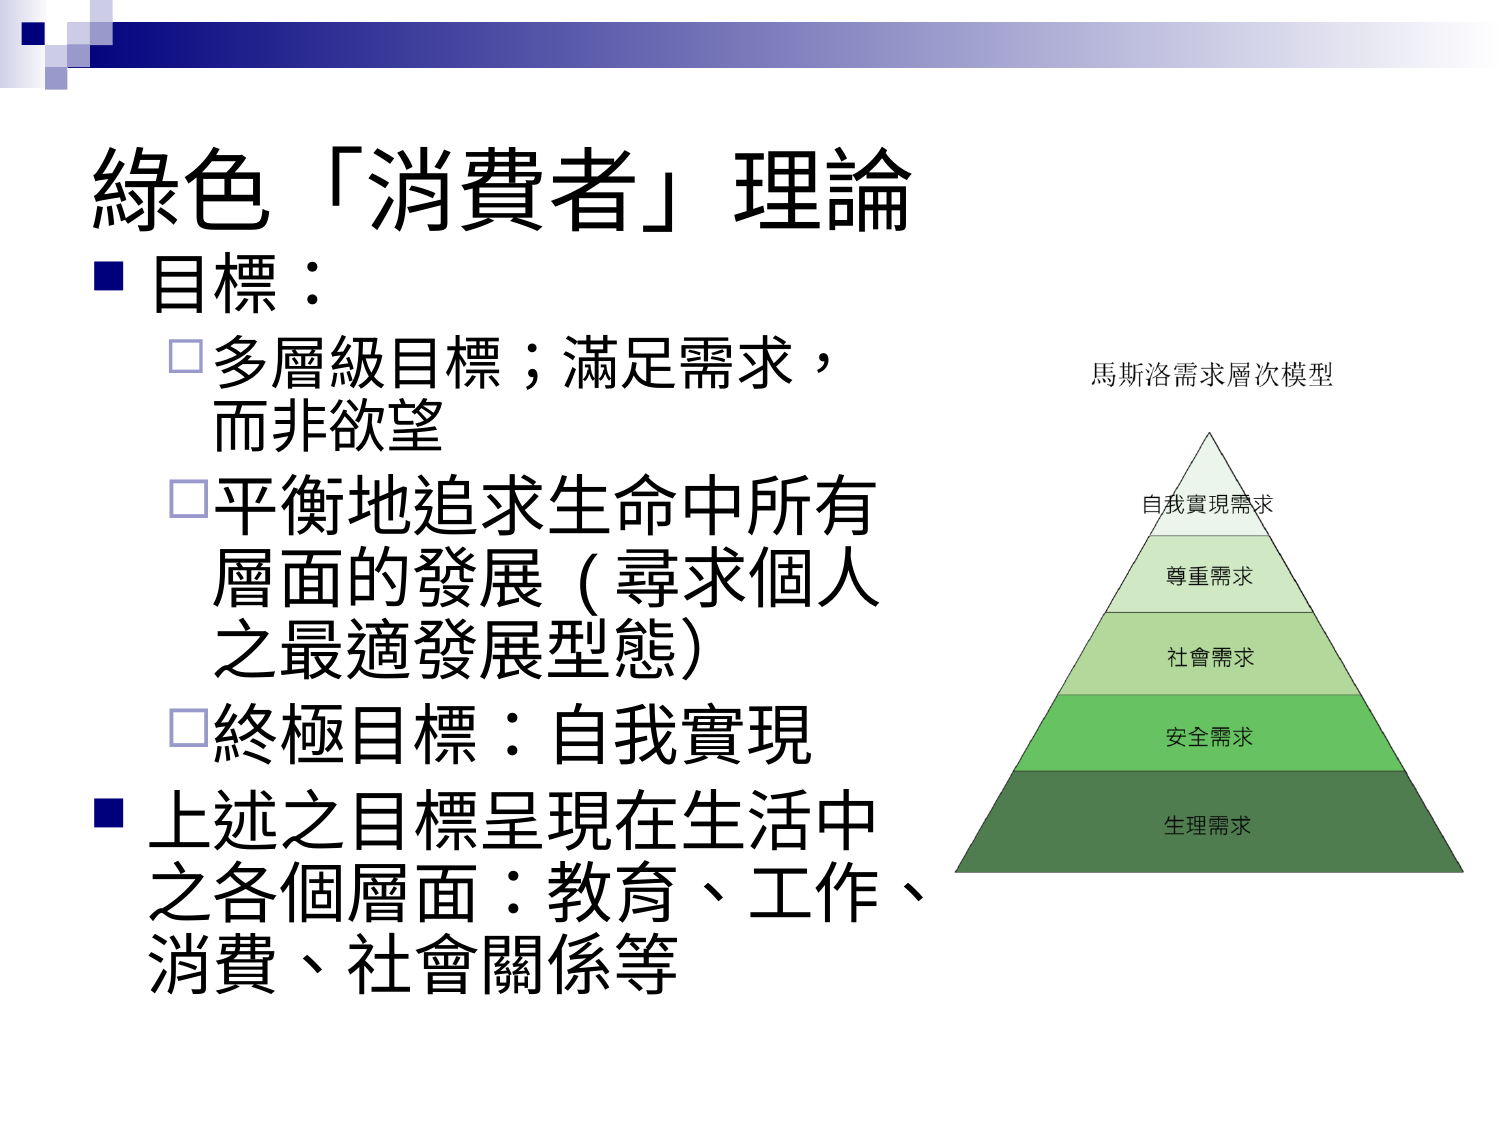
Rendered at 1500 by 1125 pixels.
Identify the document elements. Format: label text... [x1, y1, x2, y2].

title 綠色「消費者」理論 [75, 75, 1425, 300]
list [926, 337, 1487, 883]
list 目標： 多層級目標；滿足需求，而非欲望 平衡地追求生命中所有層面的發展 (尋求個人之最適發展型態） 終極目標：自我實現 上述之目標呈現在生活中之各個層面：教育、工作、消費、社會關係等 [75, 300, 916, 1012]
